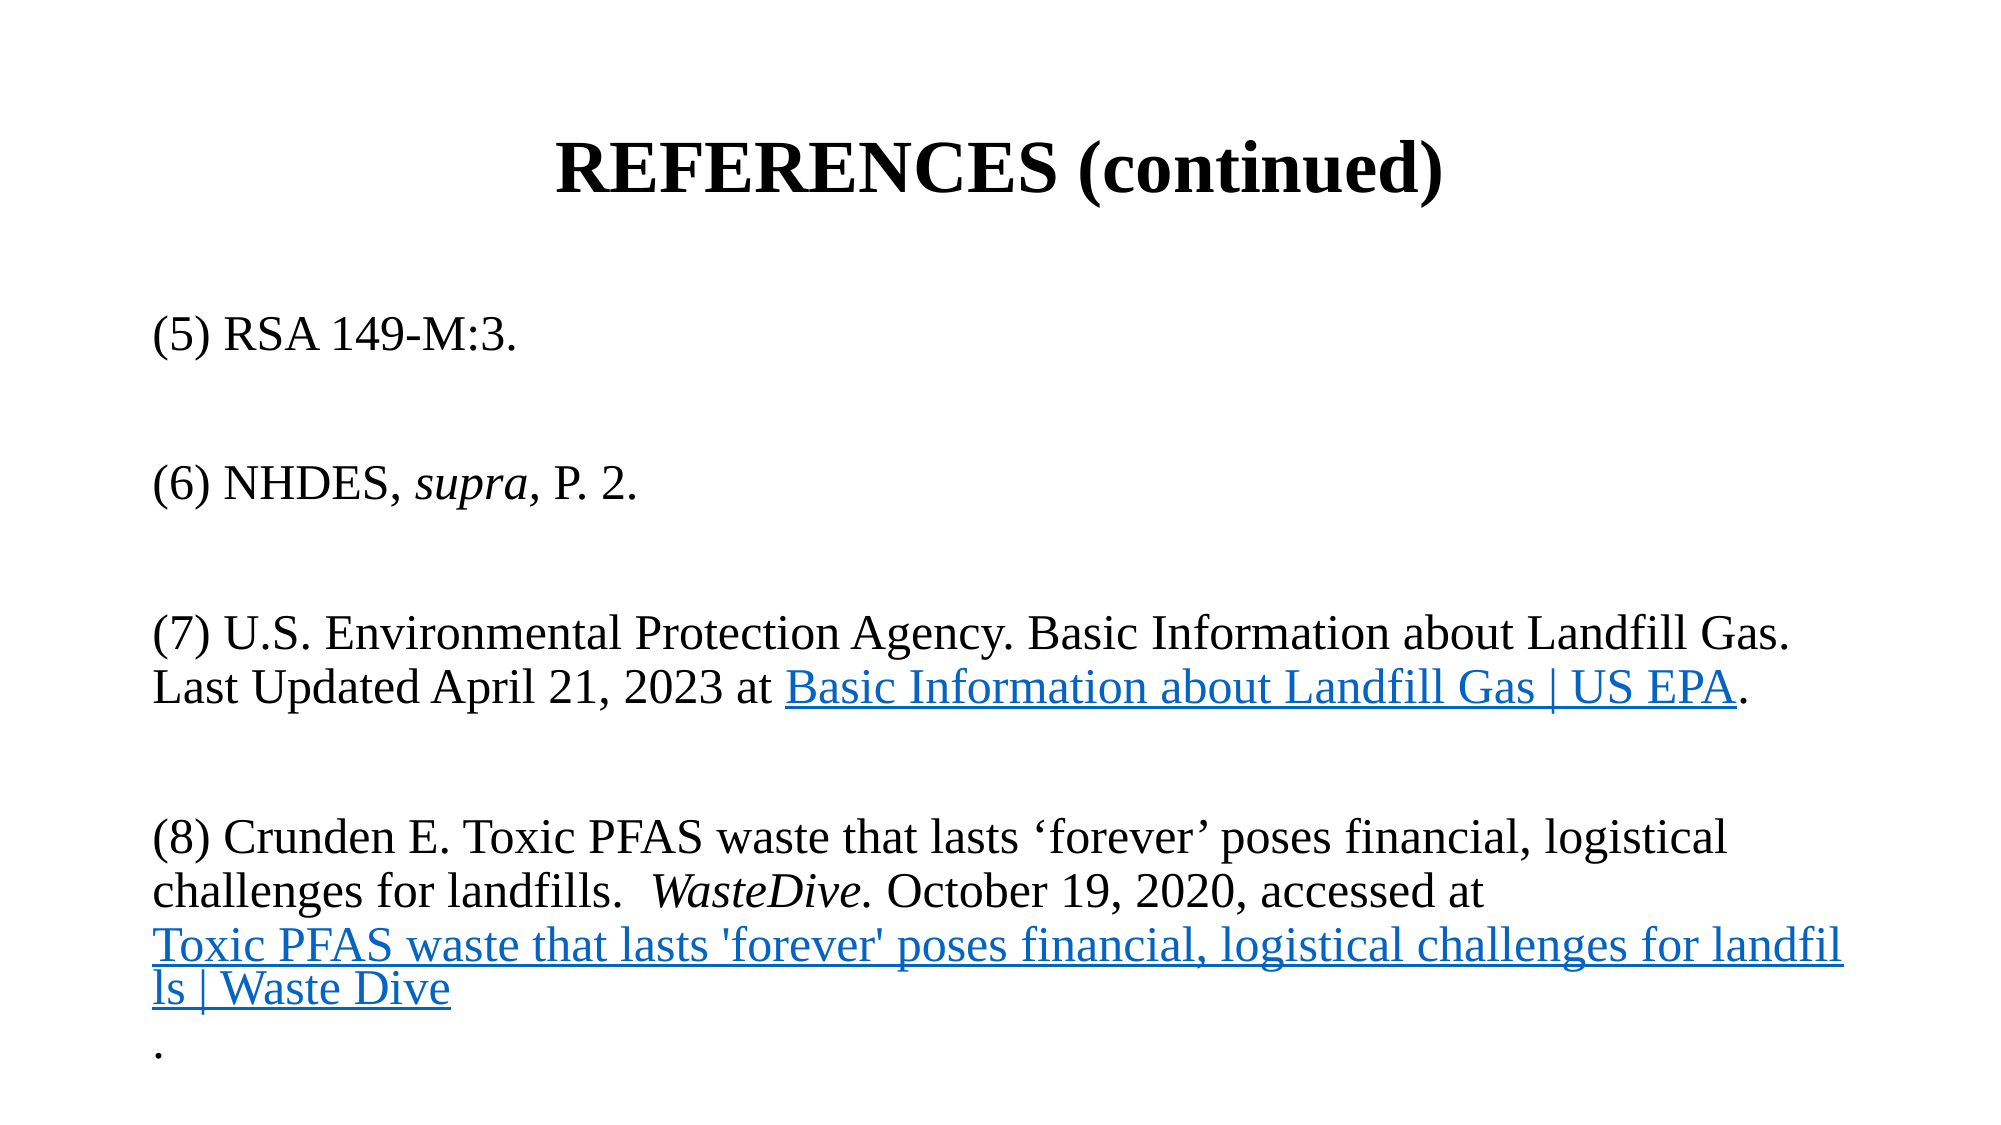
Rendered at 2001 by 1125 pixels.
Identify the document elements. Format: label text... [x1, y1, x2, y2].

title REFERENCES (continued) [137, 59, 1863, 278]
list (5) RSA 149-M:3. (6) NHDES, supra, P. 2. (7) U.S. Environmental Protection Agency. Basic Information about Landfill Gas. Last Updated April 21, 2023 at Basic Information about Landfill Gas | US EPA. (8) Crunden E. Toxic PFAS waste that lasts ‘forever’ poses financial, logistical challenges for landfills. WasteDive. October 19, 2020, accessed at Toxic PFAS waste that lasts 'forever' poses financial, logistical challenges for landfills | Waste Dive. [137, 299, 1863, 1014]
